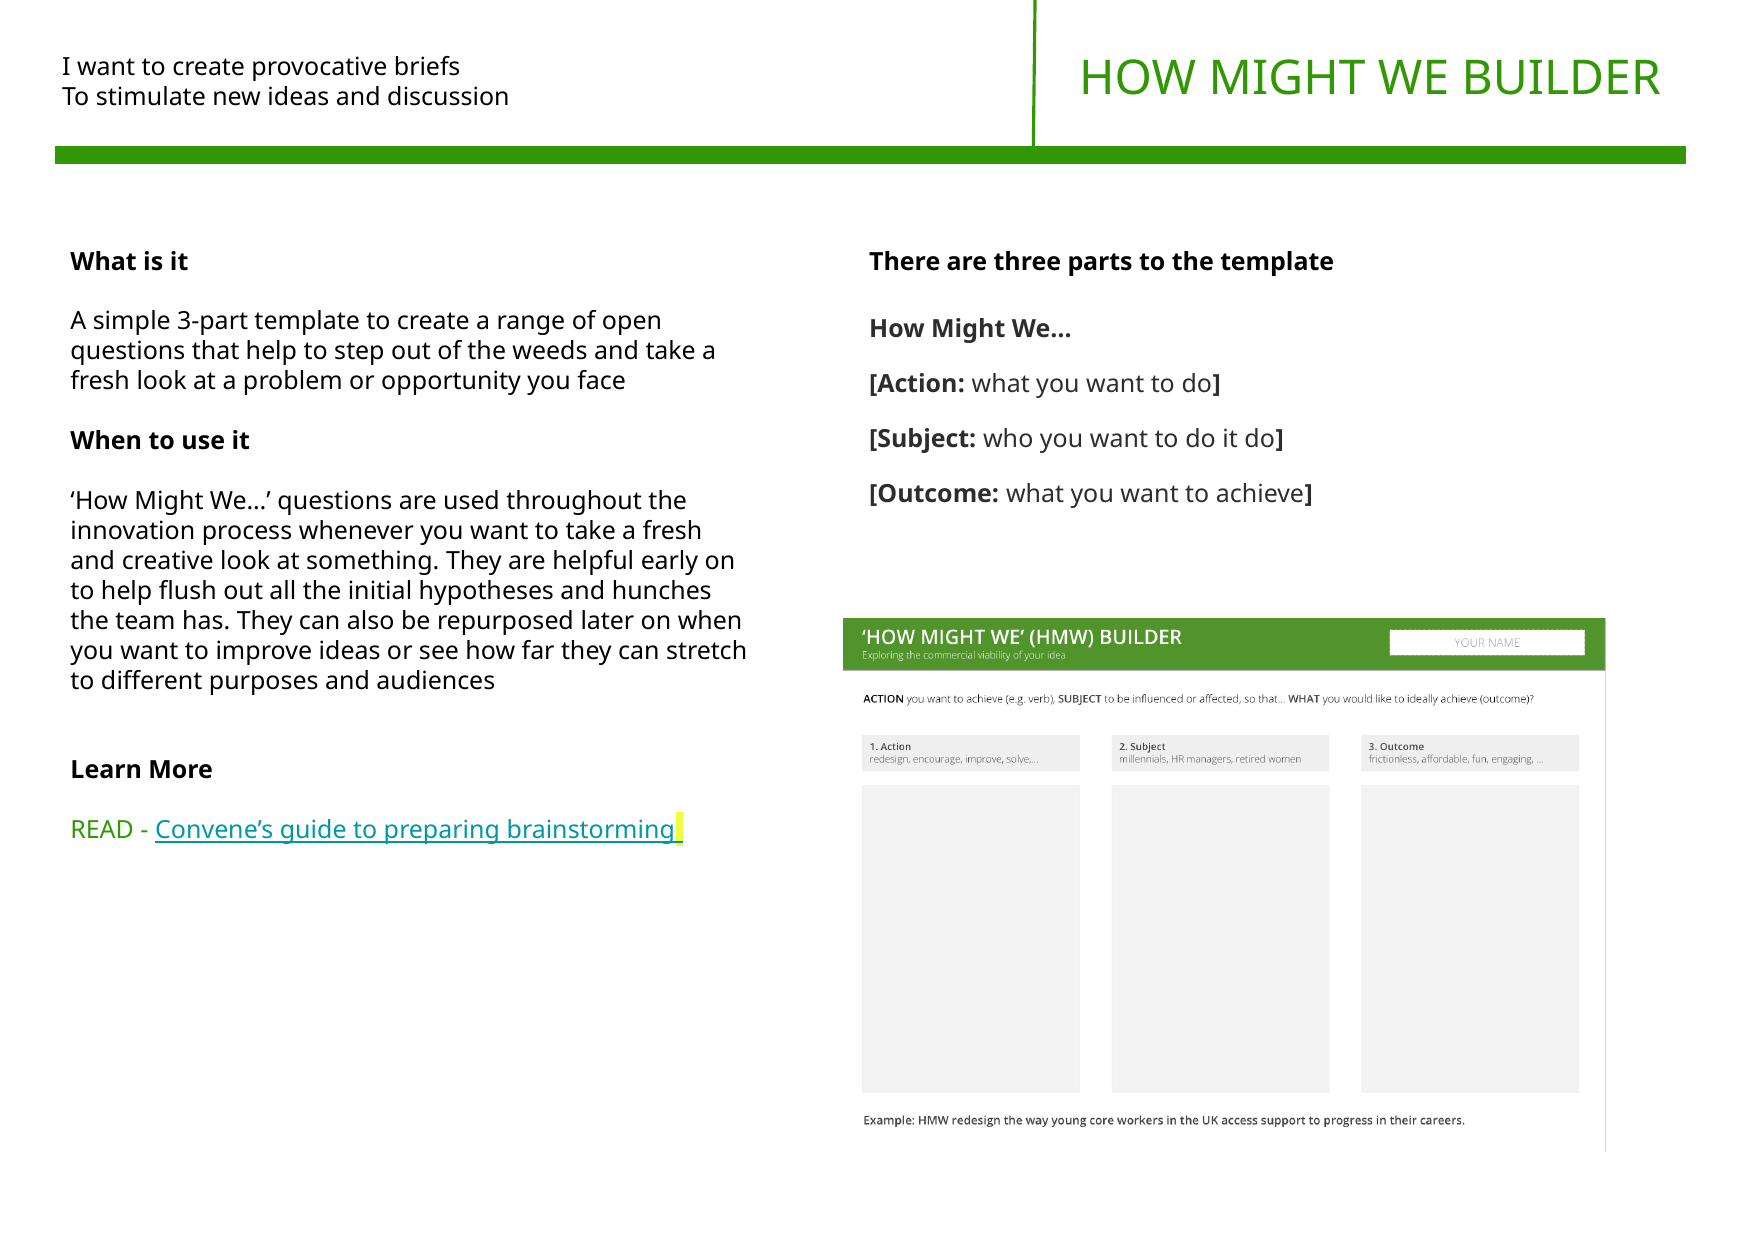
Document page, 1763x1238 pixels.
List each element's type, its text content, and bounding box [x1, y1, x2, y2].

text_box [55, 147, 1032, 164]
text_box HOW MIGHT WE BUILDER [1064, 31, 1763, 120]
text_box [1036, 147, 1686, 164]
text_box There are three parts to the template How Might We… [Action: what you want to do] [Subject: who you want to do it do] [Outcome: what you want to achieve] [854, 230, 1686, 523]
title I want to create provocative briefs To stimulate new ideas and discussion [42, 31, 1686, 170]
text_box What is it A simple 3-part template to create a range of open questions that help to step out of the weeds and take a fresh look at a problem or opportunity you face When to use it ‘How Might We…’ questions are used throughout the innovation process whenever you want to take a fresh and creative look at something. They are helpful early on to help flush out all the initial hypotheses and hunches the team has. They can also be repurposed later on when you want to improve ideas or see how far they can stretch to different purposes and audiences Learn More READ - Convene’s guide to preparing brainstorming [55, 229, 767, 893]
picture [842, 618, 1606, 1152]
